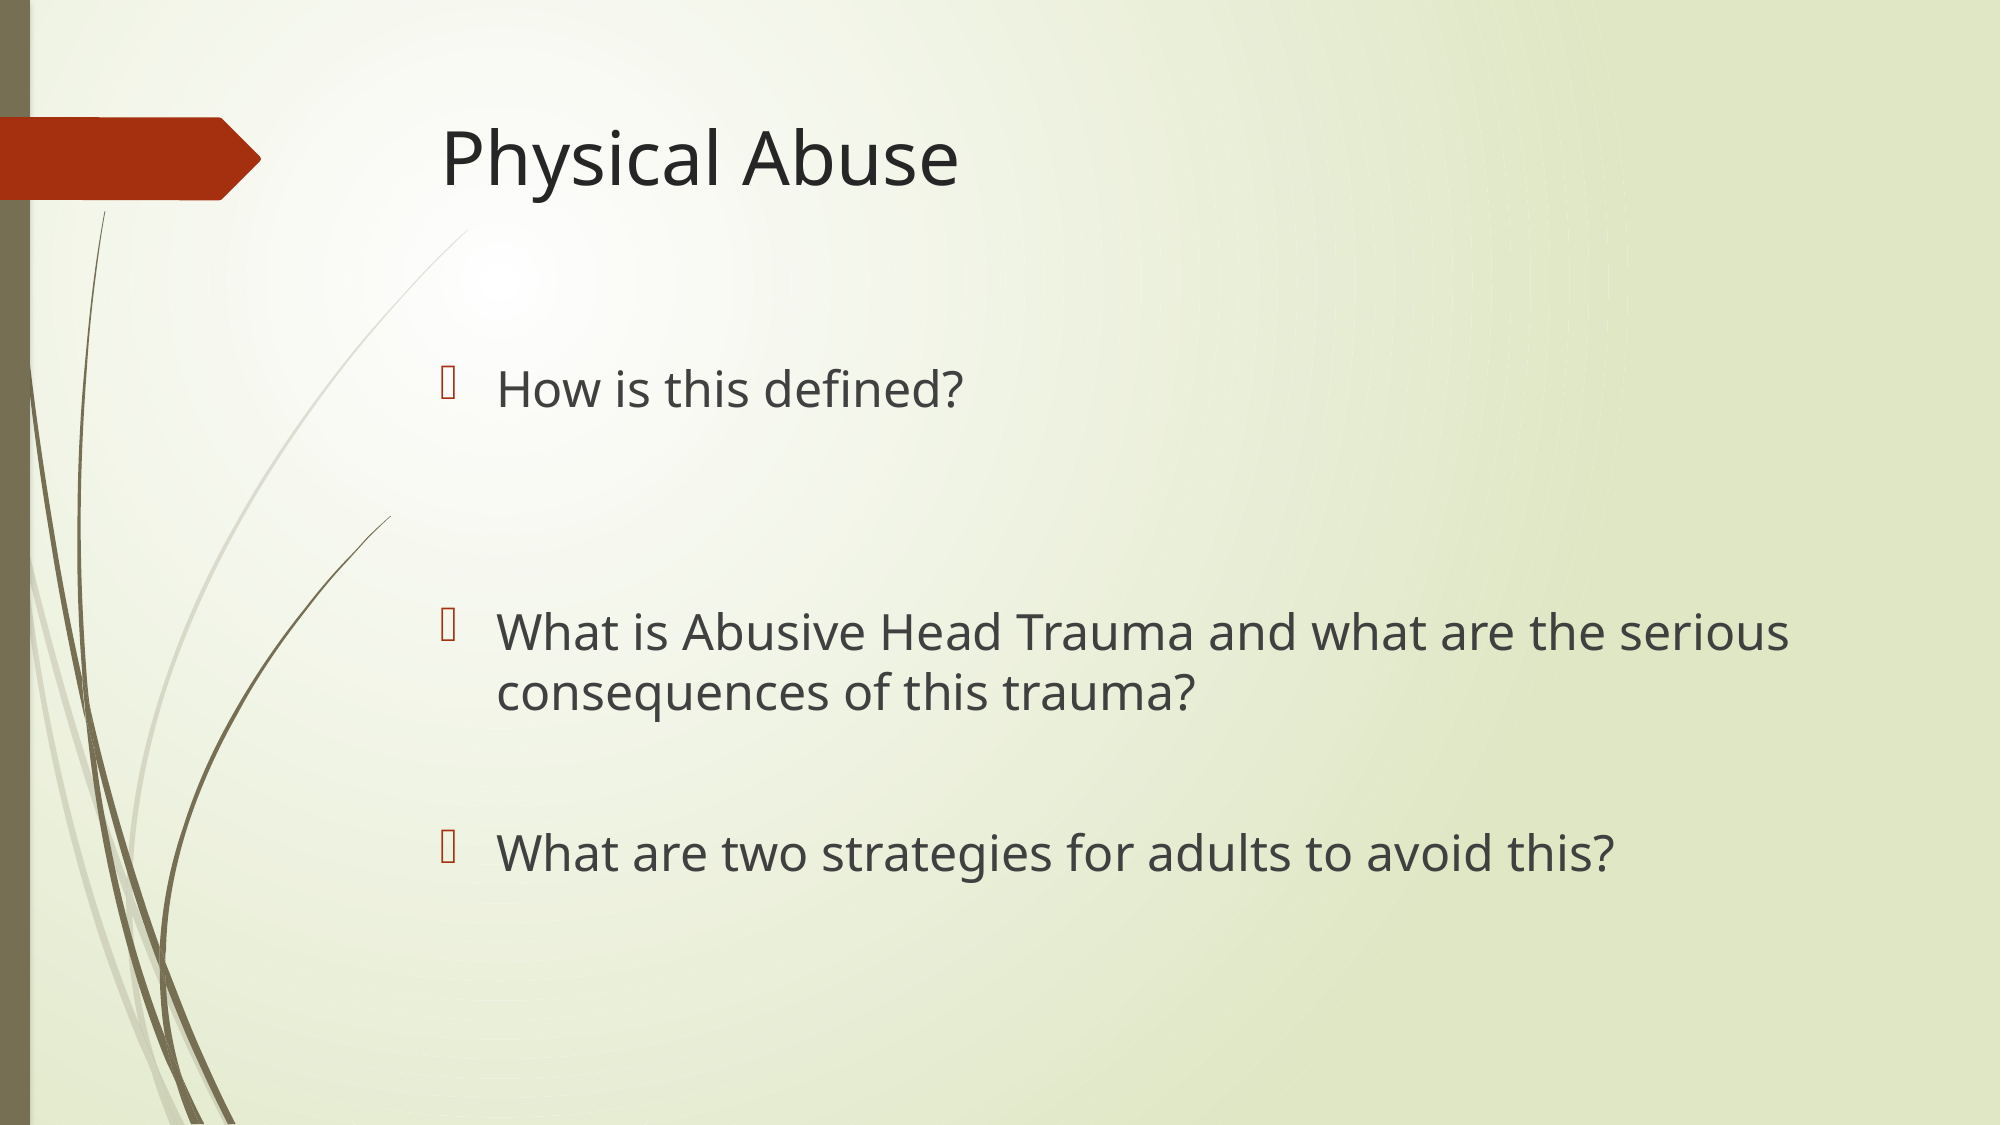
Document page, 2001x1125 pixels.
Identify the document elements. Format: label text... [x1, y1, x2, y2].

title Physical Abuse [425, 102, 1888, 313]
list How is this defined? What is Abusive Head Trauma and what are the serious consequences of this trauma? What are two strategies for adults to avoid this? [424, 350, 1888, 970]
